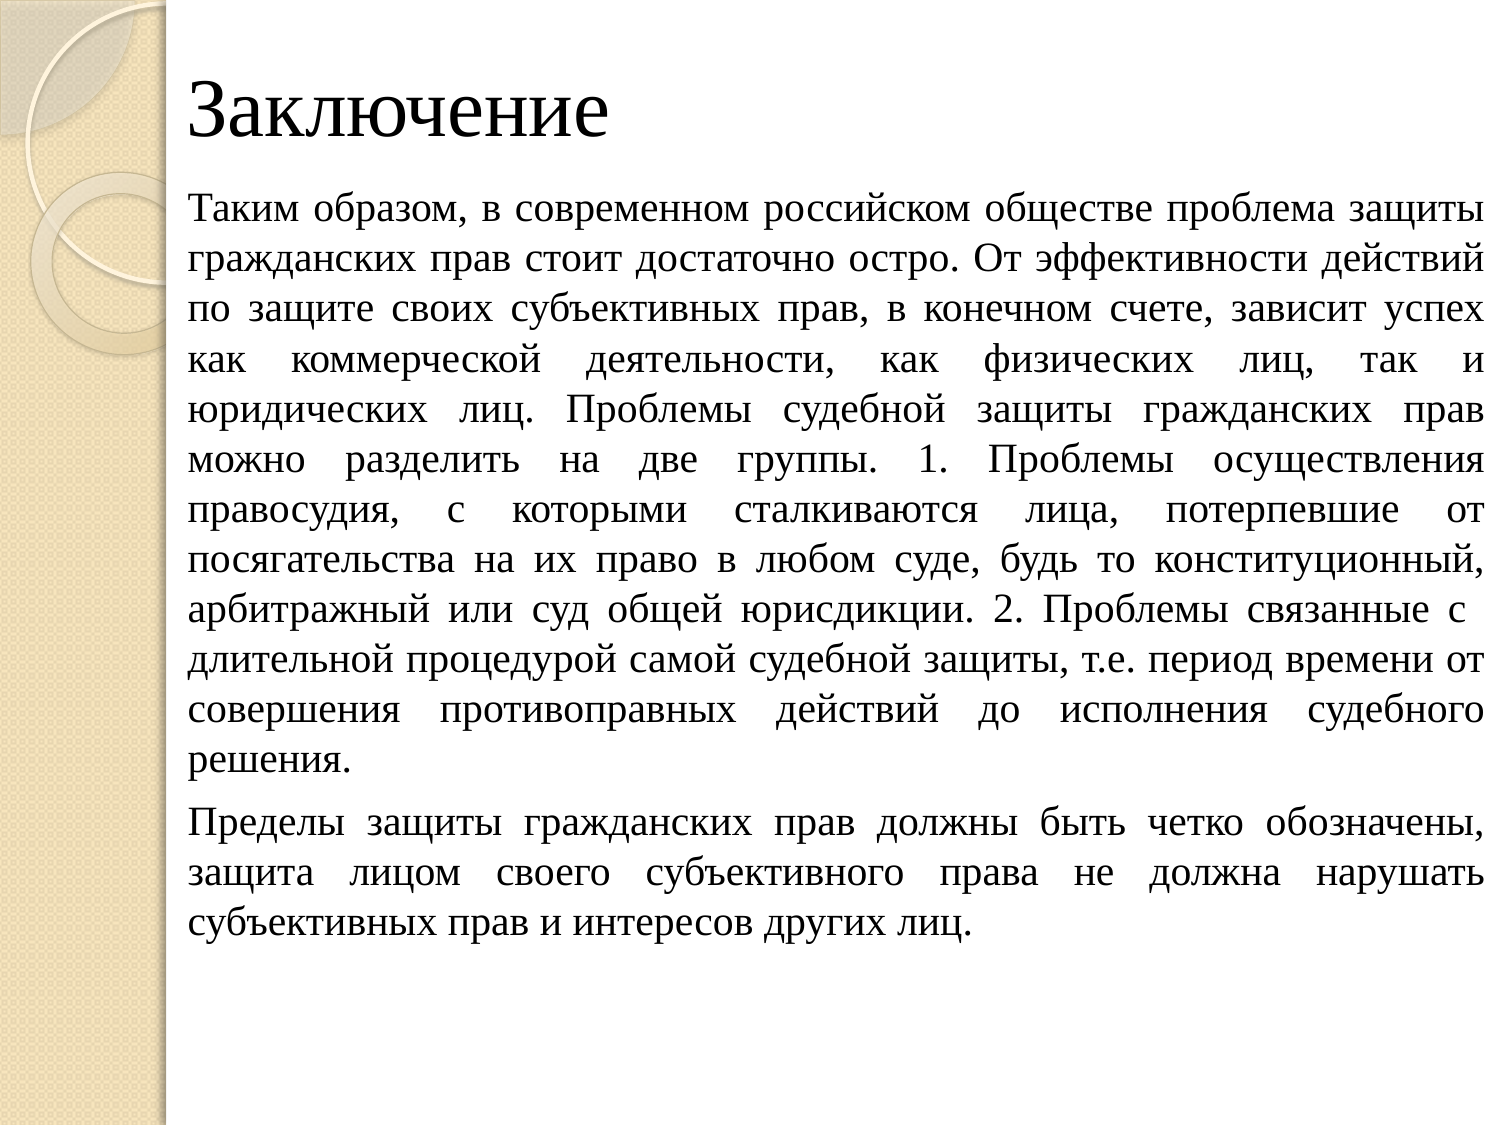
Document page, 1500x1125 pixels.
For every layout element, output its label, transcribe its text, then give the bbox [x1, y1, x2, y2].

list Таким образом, в современном российском обществе проблема защиты гражданских прав стоит достаточно остро. От эффективности действий по защите своих субъективных прав, в конечном счете, зависит успех как коммерческой деятельности, как физических лиц, так и юридических лиц. Проблемы судебной защиты гражданских прав можно разделить на две группы. 1. Проблемы осуществления правосудия, с которыми сталкиваются лица, потерпевшие от посягательства на их право в любом суде, будь то конституционный, арбитражный или суд общей юрисдикции. 2. Проблемы связанные с длительной процедурой самой судебной защиты, т.е. период времени от совершения противоправных действий до исполнения судебного решения. Пределы защиты гражданских прав должны быть четко обозначены, защита лицом своего субъективного права не должна нарушать субъективных прав и интересов других лиц. [159, 172, 1500, 1125]
title Заключение [171, 9, 1402, 172]
